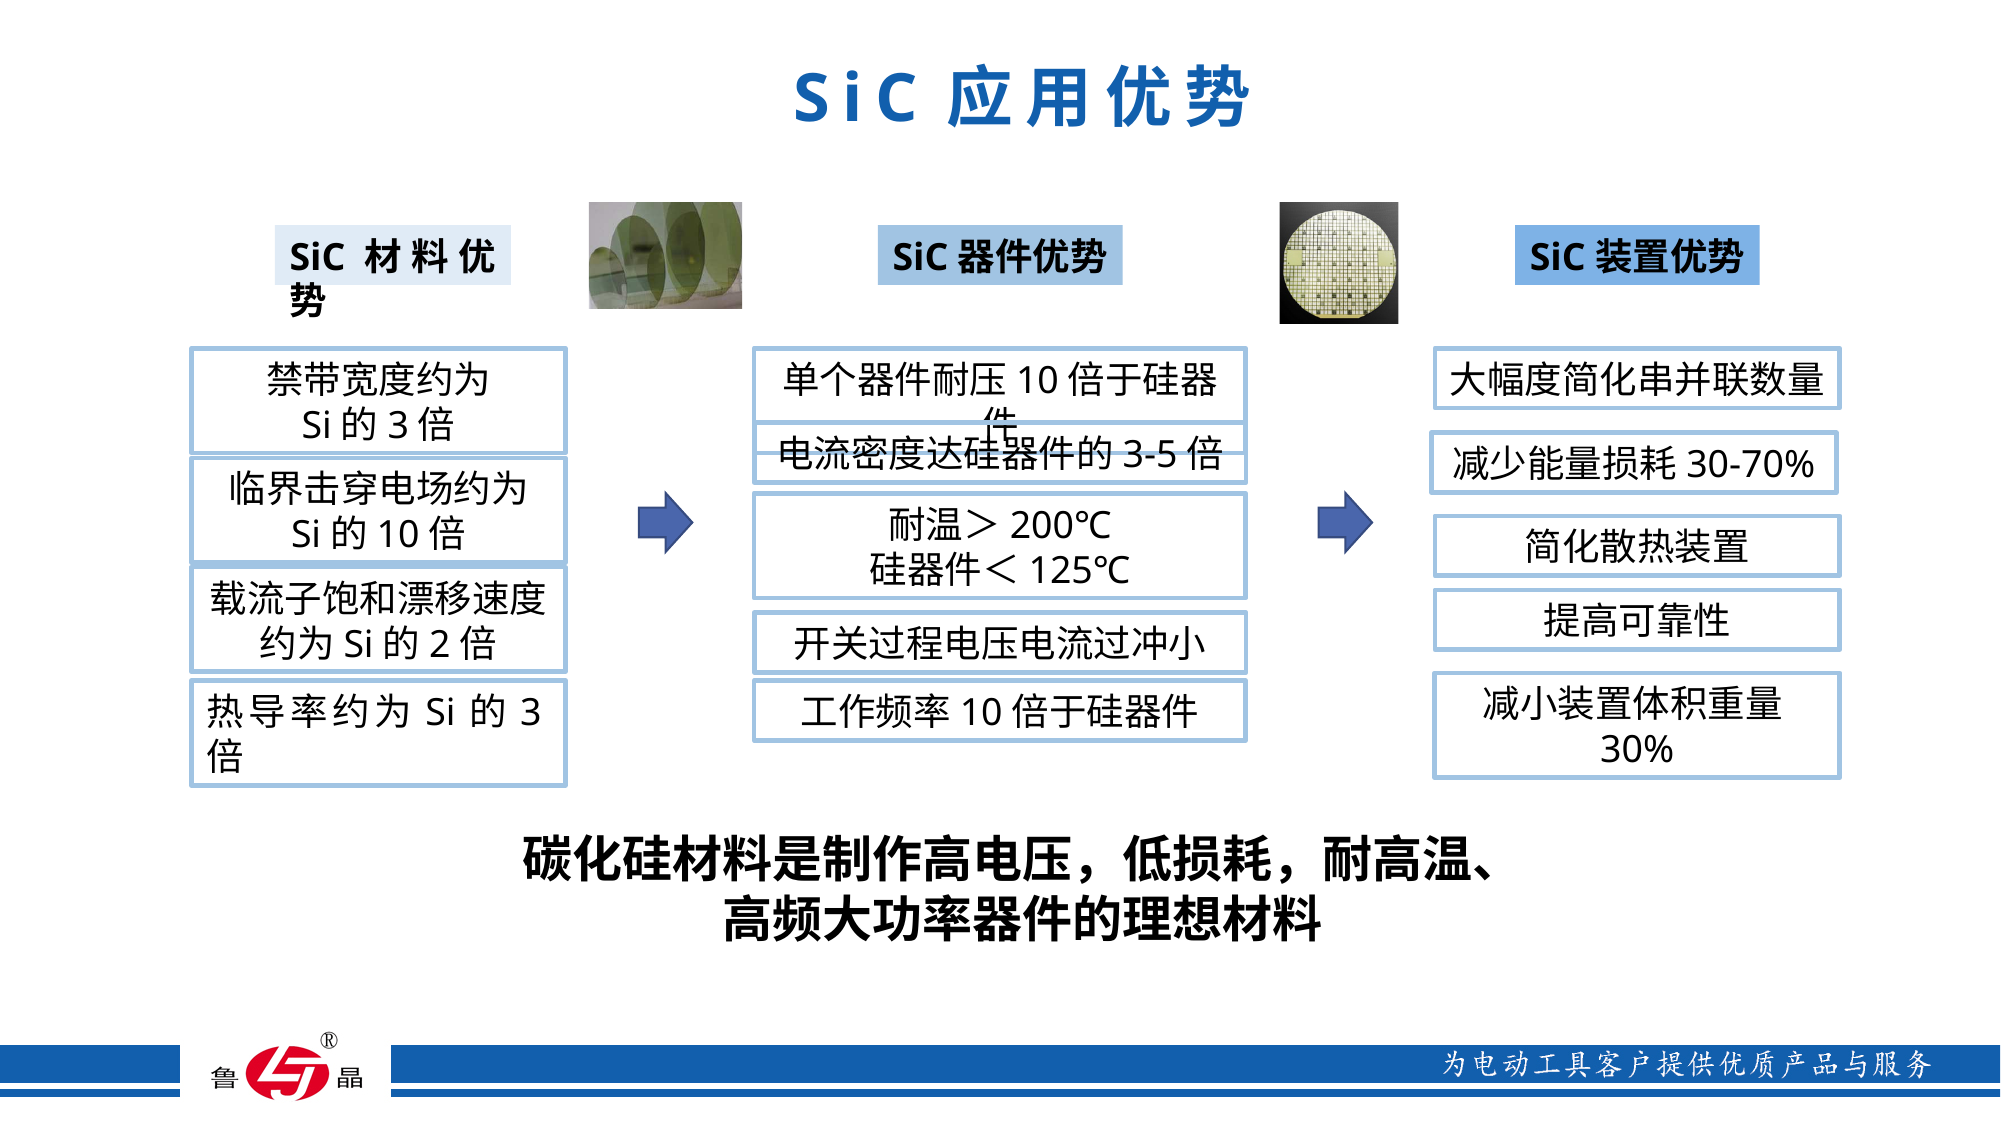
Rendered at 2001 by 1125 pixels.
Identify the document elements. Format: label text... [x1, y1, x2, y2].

text_box 大幅度简化串并联数量 [1434, 348, 1840, 408]
picture [0, 0, 2001, 1125]
text_box 单个器件耐压10倍于硅器件 [754, 348, 1246, 422]
text_box 临界击穿电场约为 Si的10倍 [191, 458, 566, 563]
text_box SiC材料优势 [274, 225, 511, 285]
text_box 减少能量损耗30-70% [1431, 432, 1837, 493]
text_box SiC器件优势 [877, 225, 1123, 285]
text_box 开关过程电压电流过冲小 [754, 612, 1247, 673]
text_box 减小装置体积重量30% [1434, 672, 1840, 778]
text_box 提高可靠性 [1434, 589, 1840, 650]
text_box [637, 490, 694, 555]
text_box 简化散热装置 [1434, 515, 1840, 576]
text_box SiC装置优势 [1515, 225, 1760, 285]
text_box 禁带宽度约为 Si的3倍 [191, 348, 566, 453]
text_box 耐温＞200℃ 硅器件＜125℃ [753, 493, 1246, 598]
text_box 热导率约为Si的3倍 [191, 680, 566, 786]
text_box 碳化硅材料是制作高电压，低损耗，耐高温、 高频大功率器件的理想材料 [507, 819, 1538, 955]
text_box 工作频率10倍于硅器件 [754, 680, 1246, 741]
text_box 载流子饱和漂移速度约为Si的2倍 [191, 567, 566, 672]
text_box [1317, 490, 1374, 555]
text_box 电流密度达硅器件的3-5倍 [754, 422, 1247, 483]
text_box SiC应用优势 [670, 54, 1375, 135]
